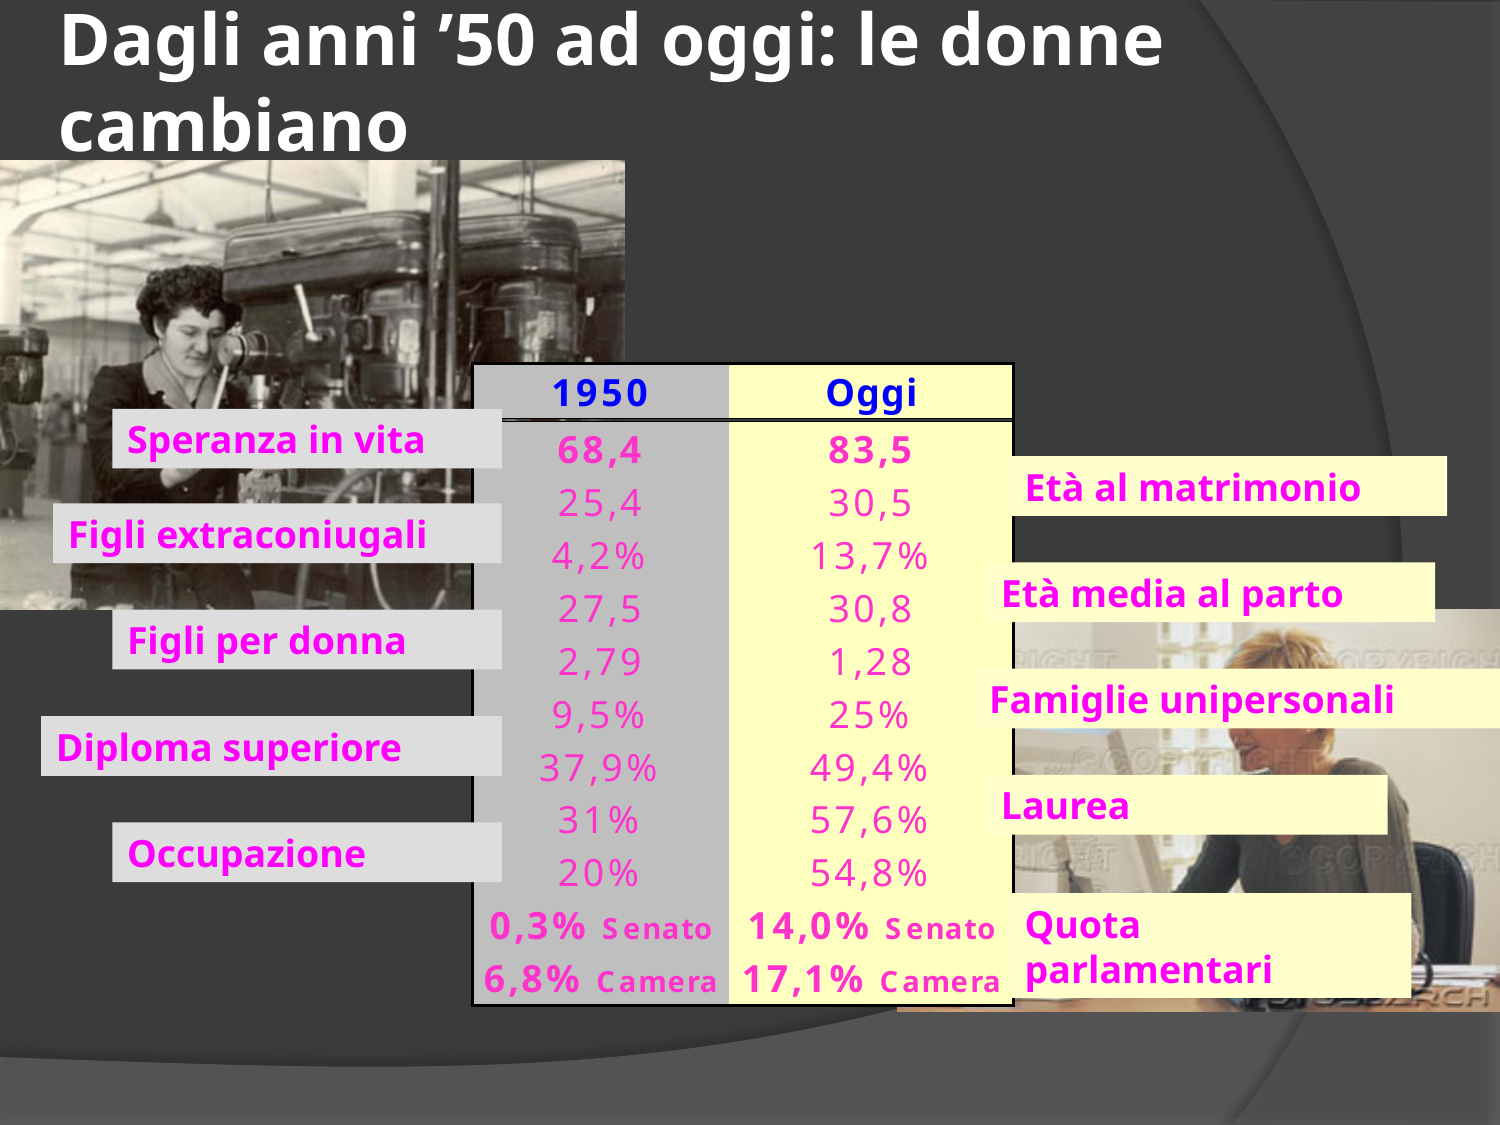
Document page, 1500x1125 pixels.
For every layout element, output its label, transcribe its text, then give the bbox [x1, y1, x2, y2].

text_box Figli per donna [112, 621, 461, 670]
picture [470, 361, 1500, 1037]
text_box Diploma superiore [41, 716, 461, 776]
text_box Occupazione [112, 822, 461, 883]
title Dagli anni ’50 ad oggi: le donne cambiano [50, 0, 1480, 174]
picture [0, 160, 626, 610]
